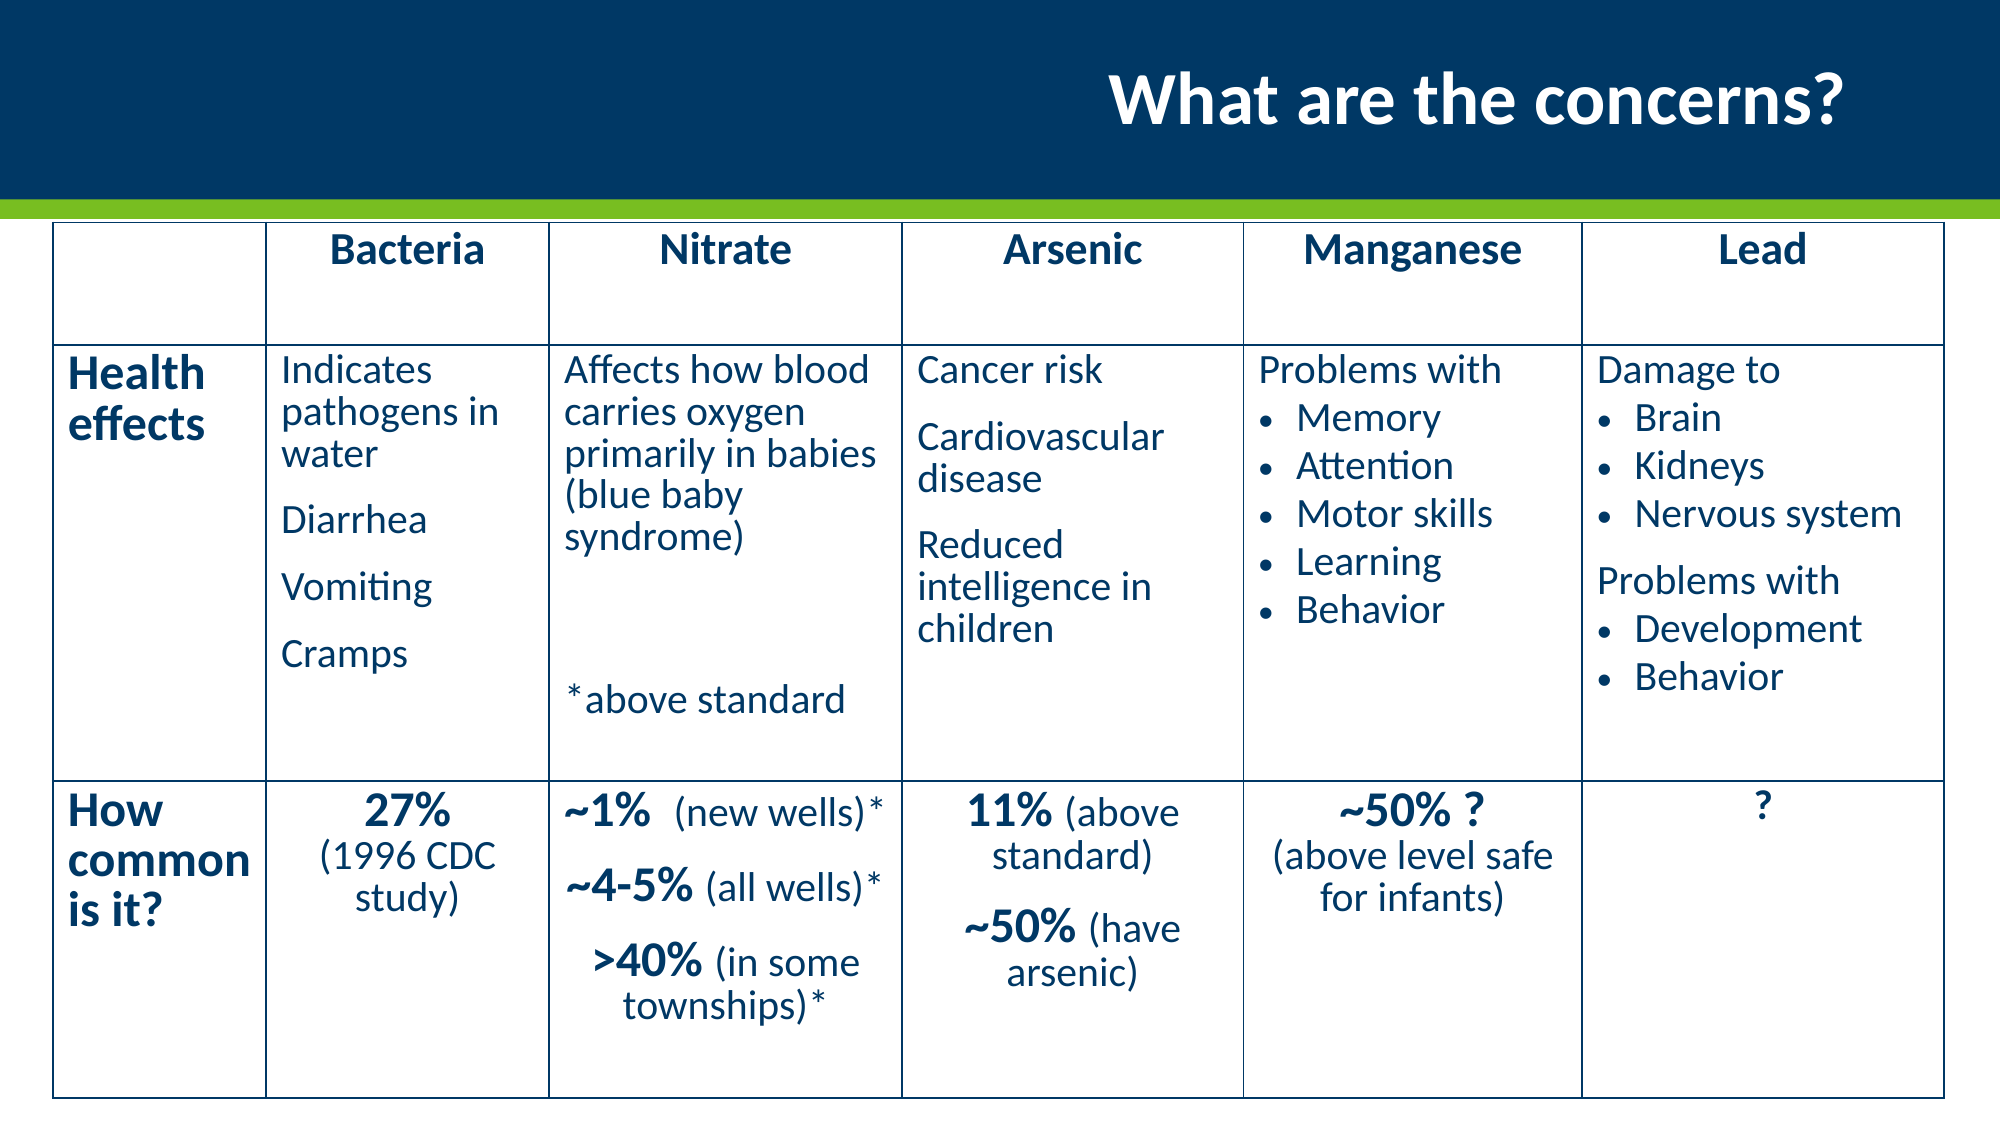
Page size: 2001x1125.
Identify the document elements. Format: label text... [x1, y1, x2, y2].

table_cell Problems with Memory Attention Motor skills Learning Behavior [1244, 346, 1581, 780]
table_header Lead [1583, 223, 1943, 344]
title What are the concerns? [137, 24, 1863, 175]
table_header Arsenic [903, 223, 1243, 344]
table_header Bacteria [267, 223, 548, 344]
table_cell Cancer risk Cardiovascular disease Reduced intelligence in children [903, 346, 1243, 780]
table_cell ? [1583, 782, 1943, 1097]
table_header Nitrate [550, 223, 901, 344]
table_cell Indicates pathogens in water Diarrhea Vomiting Cramps [267, 346, 548, 780]
table_cell Health effects [54, 346, 265, 780]
table_cell 27% (1996 CDC study) [267, 782, 548, 1097]
table_cell How common is it? [54, 782, 265, 1097]
table_cell ~1% (new wells)* ~4-5% (all wells)* >40% (in some townships)* [550, 782, 901, 1097]
table_cell 11% (above standard) ~50% (have arsenic) [903, 782, 1243, 1097]
table_header Manganese [1244, 223, 1581, 344]
table_cell ~50% ? (above level safe for infants) [1244, 782, 1581, 1097]
table_cell Affects how blood carries oxygen primarily in babies (blue baby syndrome) *above standard [550, 346, 901, 780]
table_cell Damage to Brain Kidneys Nervous system Problems with Development Behavior [1583, 346, 1943, 780]
table_header [54, 223, 265, 344]
